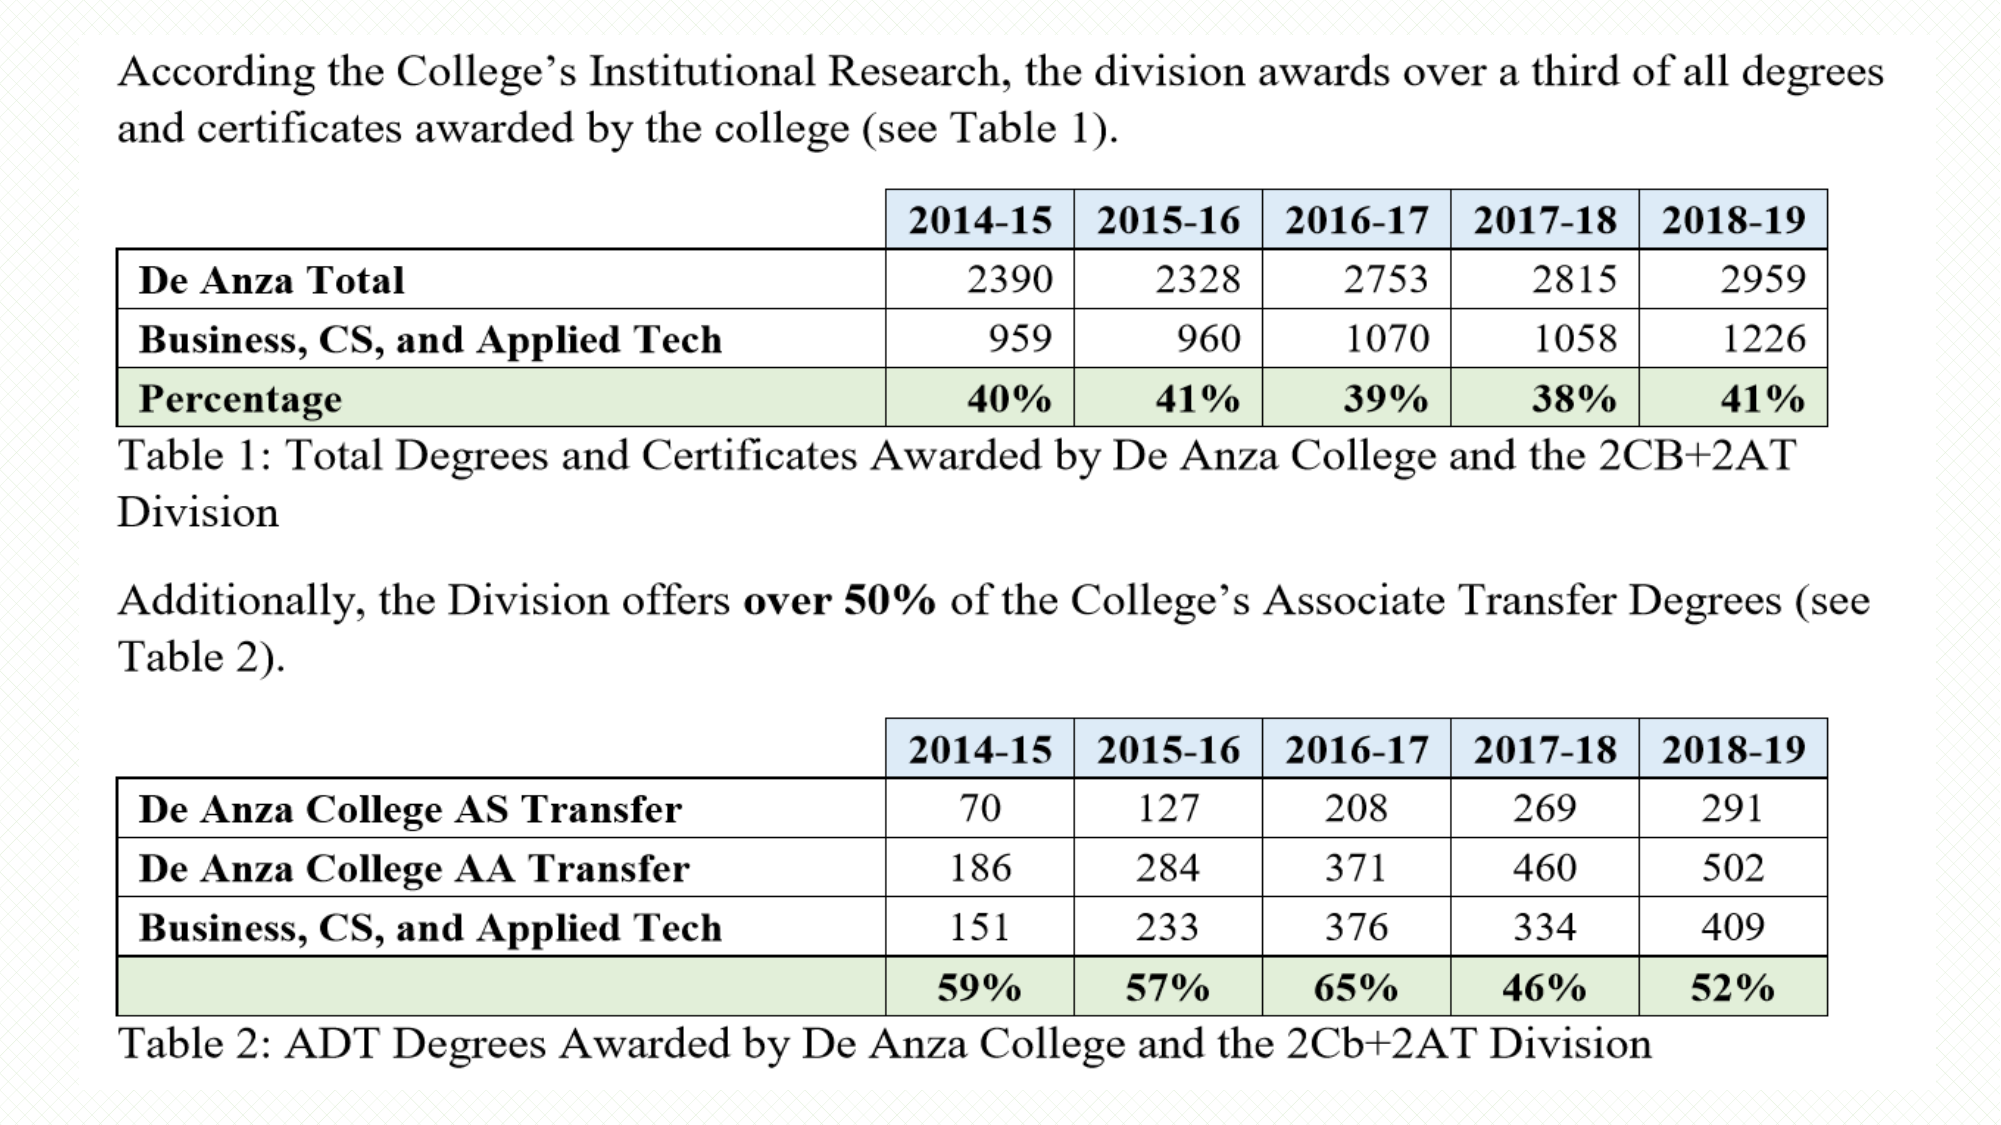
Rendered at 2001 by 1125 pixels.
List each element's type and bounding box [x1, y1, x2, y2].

picture [79, 35, 1936, 1090]
